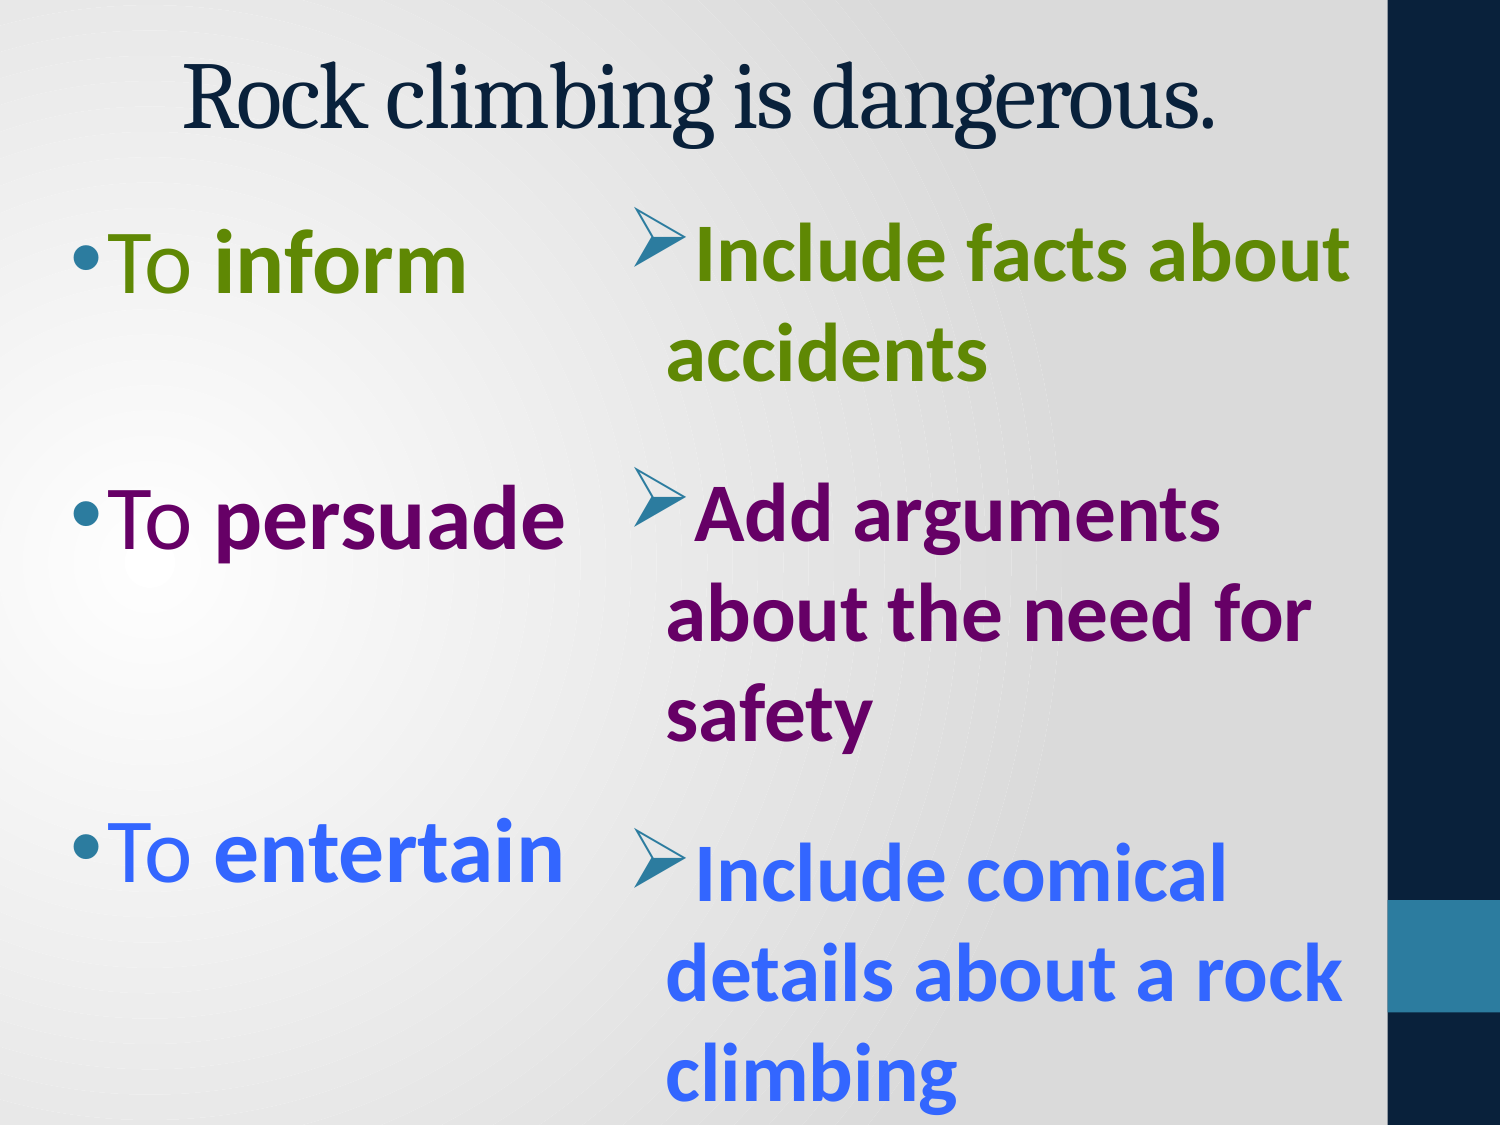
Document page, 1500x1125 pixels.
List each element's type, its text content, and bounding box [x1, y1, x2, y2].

list Include facts about accidents Add arguments about the need for safety Include comical details about a rock climbing experience. [594, 190, 1376, 839]
list To inform To persuade To entertain [36, 193, 637, 1016]
title Rock climbing is dangerous. [75, 0, 1325, 184]
